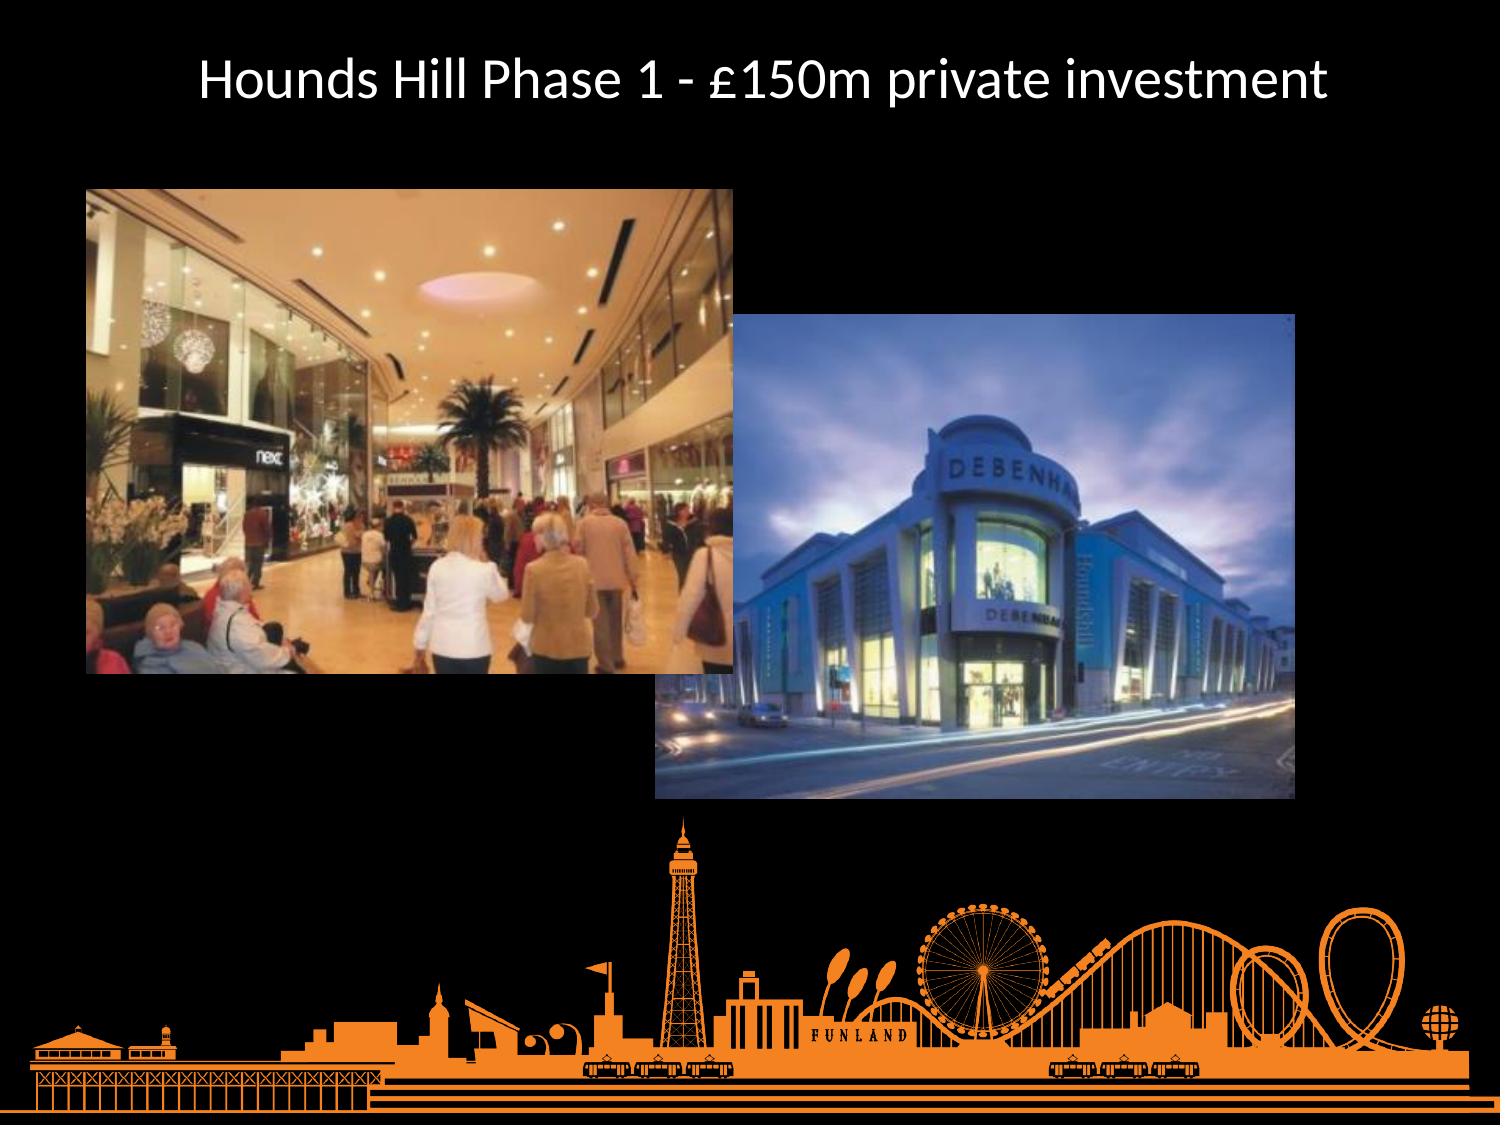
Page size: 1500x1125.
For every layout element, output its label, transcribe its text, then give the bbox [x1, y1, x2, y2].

picture [0, 189, 1500, 1113]
text_box Hounds Hill Phase 1 - £150m private investment [183, 33, 1390, 118]
